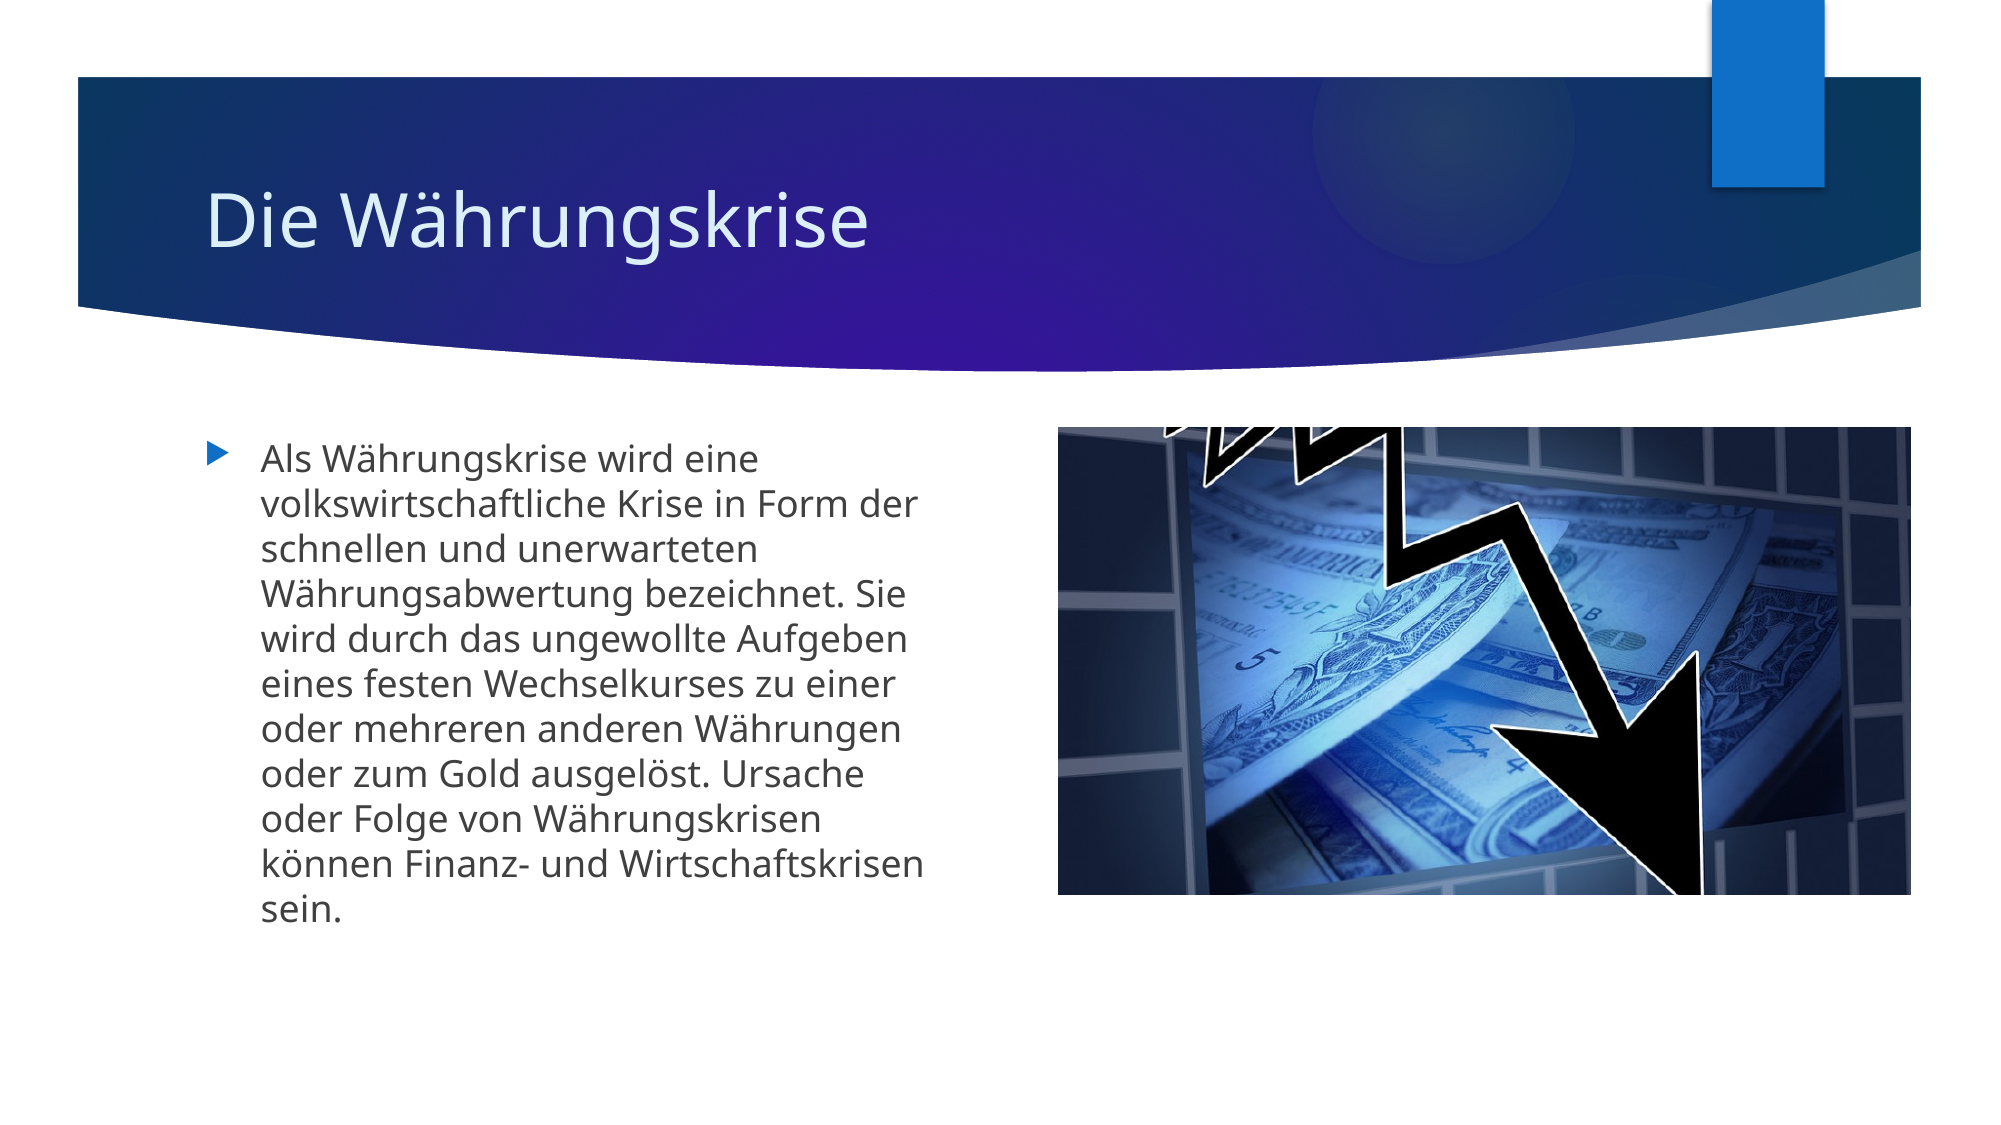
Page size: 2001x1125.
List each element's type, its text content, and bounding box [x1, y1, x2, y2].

picture [1058, 426, 1911, 896]
list Als Währungskrise wird eine volkswirtschaftliche Krise in Form der schnellen und unerwarteten Währungsabwertung bezeichnet. Sie wird durch das ungewollte Aufgeben eines festen Wechselkurses zu einer oder mehreren anderen Währungen oder zum Gold ausgelöst. Ursache oder Folge von Währungskrisen können Finanz- und Wirtschaftskrisen sein. [189, 427, 942, 1012]
title Die Währungskrise [189, 159, 1627, 276]
